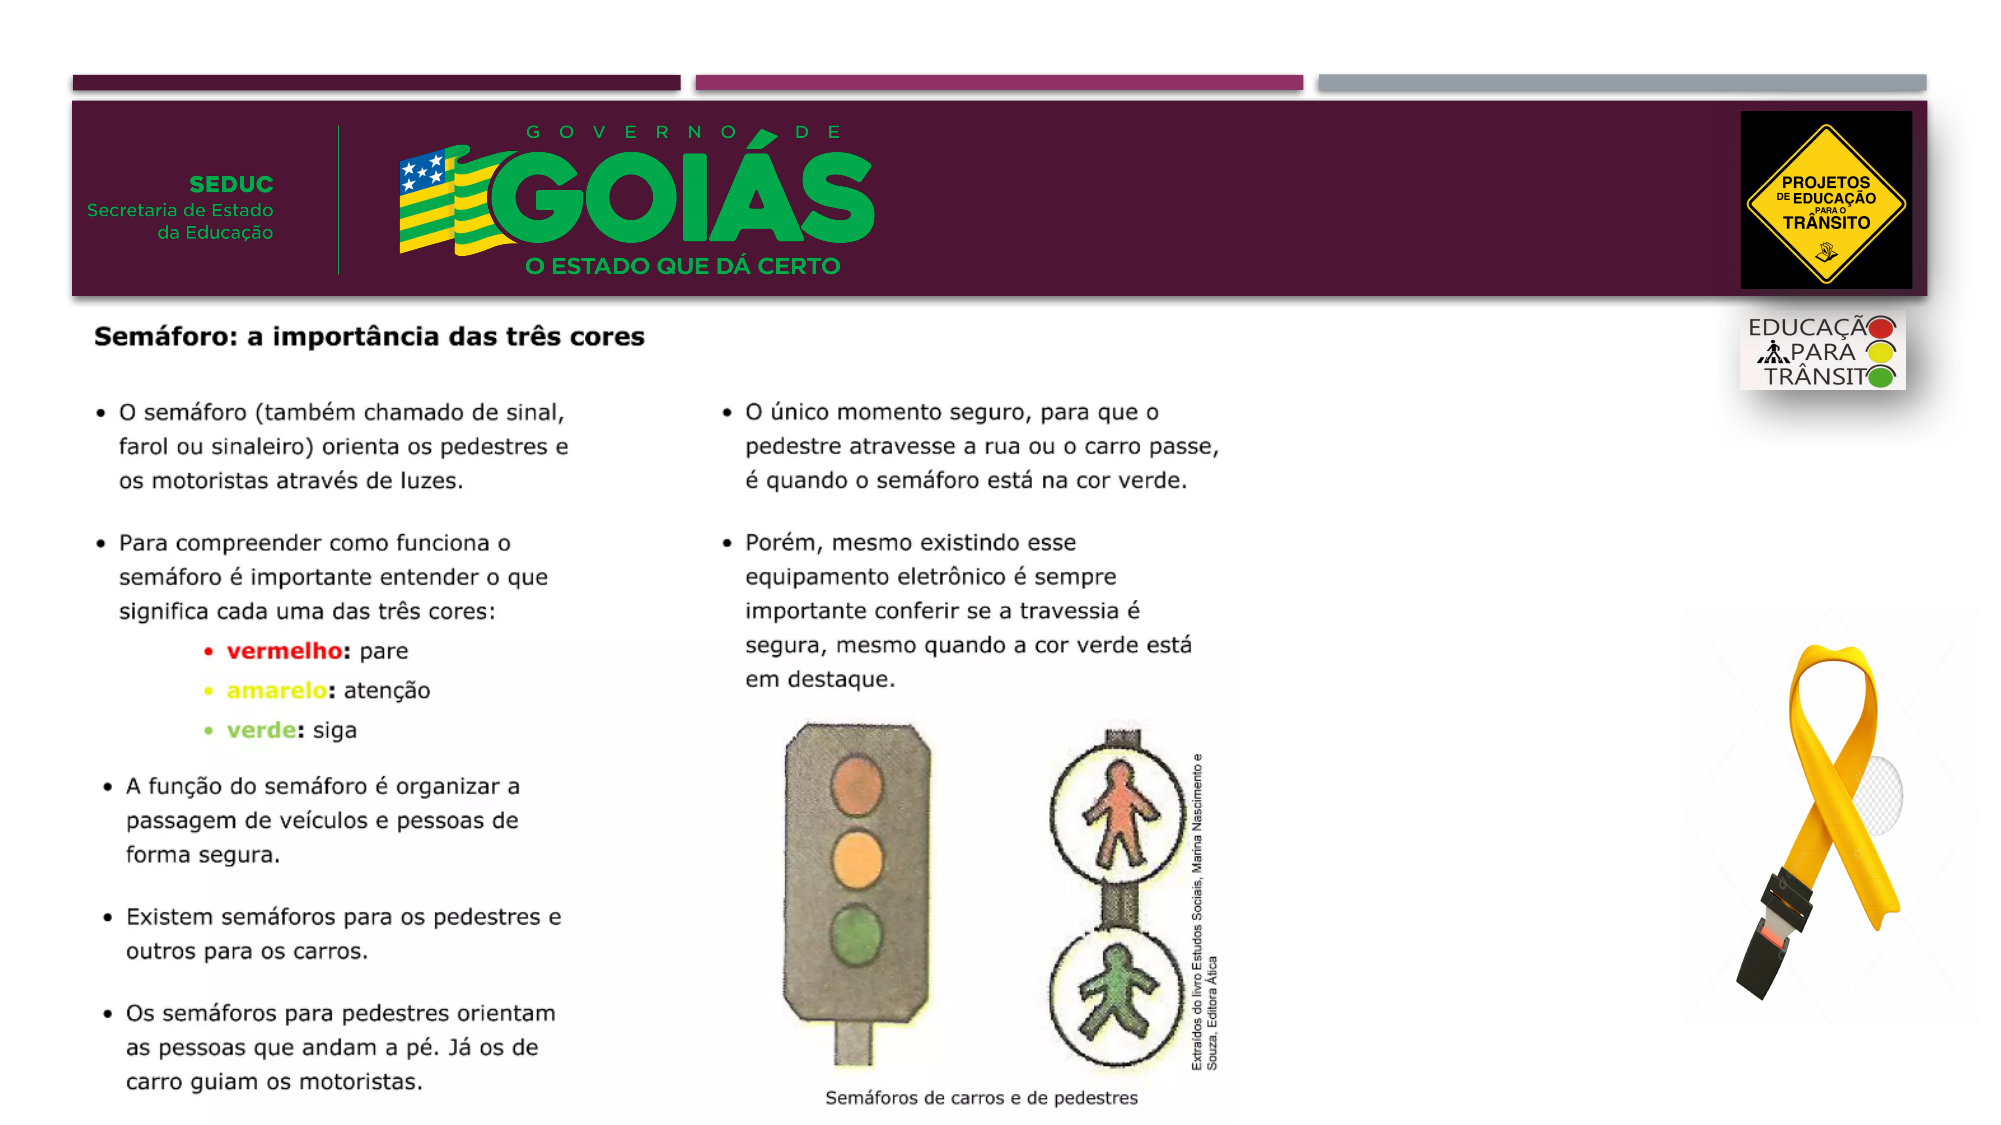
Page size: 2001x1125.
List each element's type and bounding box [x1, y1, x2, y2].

picture [1682, 607, 1979, 1025]
picture [34, 69, 1239, 1125]
picture [1740, 310, 1906, 391]
picture [1740, 111, 1913, 290]
